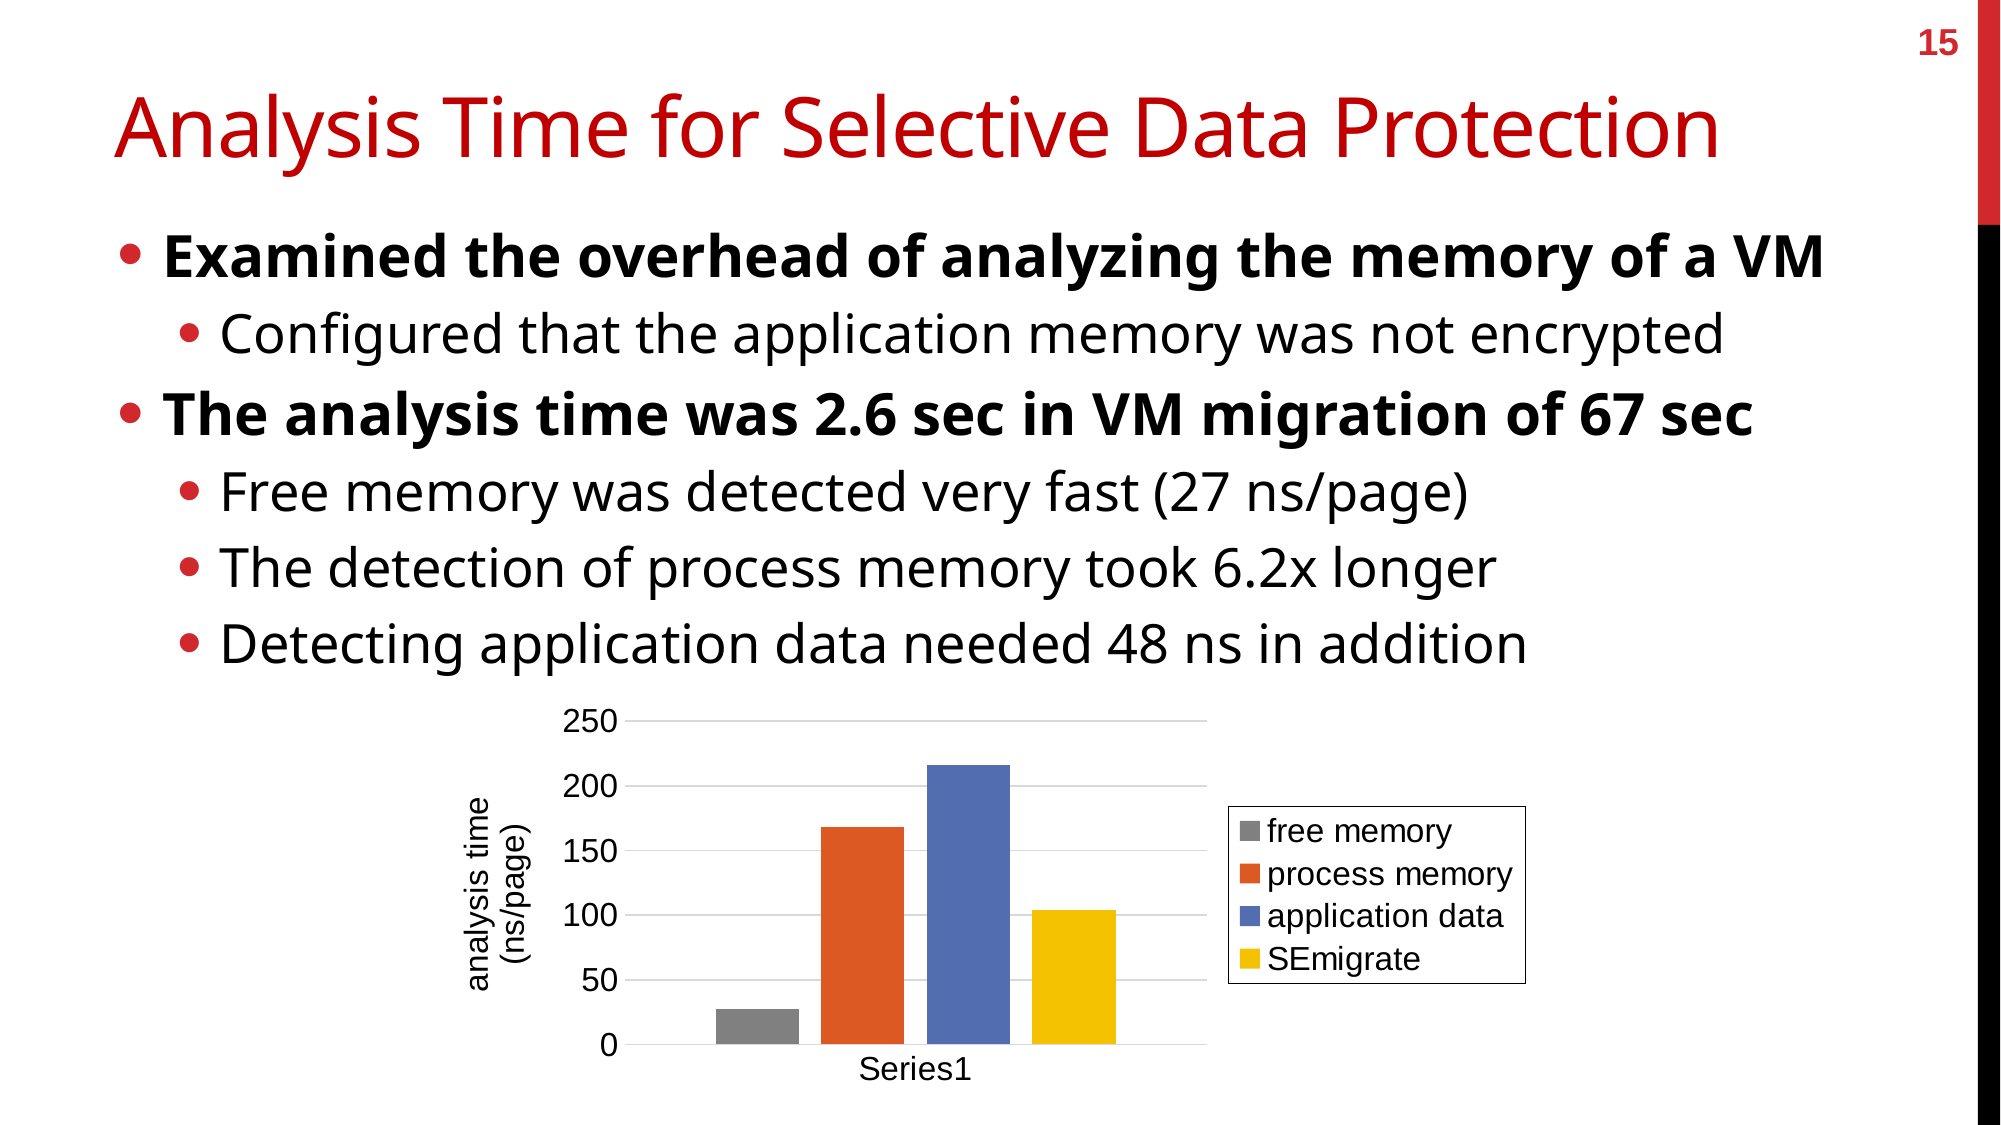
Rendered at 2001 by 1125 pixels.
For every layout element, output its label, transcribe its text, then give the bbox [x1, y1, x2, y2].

title Analysis Time for Selective Data Protection [99, 25, 1904, 182]
chart [420, 694, 1538, 1095]
slide_number 15 [1823, 10, 1975, 71]
list Examined the overhead of analyzing the memory of a VM Configured that the application memory was not encrypted The analysis time was 2.6 sec in VM migration of 67 sec Free memory was detected very fast (27 ns/page) The detection of process memory took 6.2x longer Detecting application data needed 48 ns in addition [99, 211, 1904, 1065]
